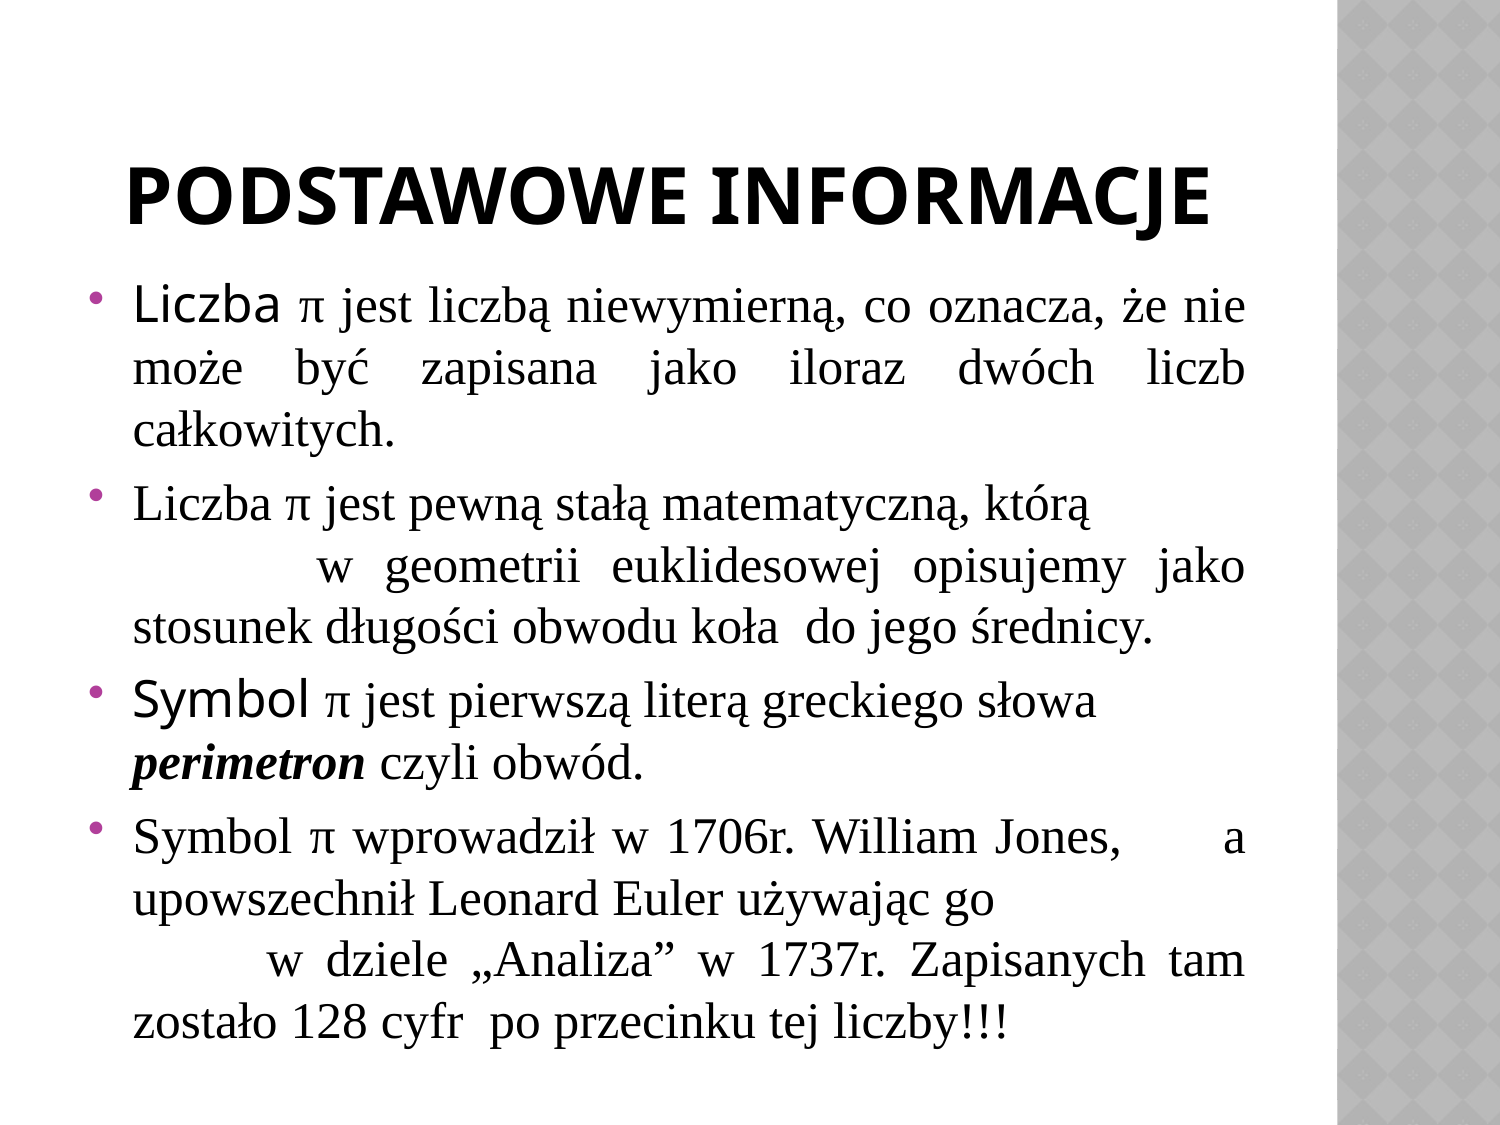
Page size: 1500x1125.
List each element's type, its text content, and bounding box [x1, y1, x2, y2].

list Liczba π jest liczbą niewymierną, co oznacza, że nie może być zapisana jako iloraz dwóch liczb całkowitych. Liczba π jest pewną stałą matematyczną, którą w geometrii euklidesowej opisujemy jako stosunek długości obwodu koła do jego średnicy. Symbol π jest pierwszą literą greckiego słowa perimetron czyli obwód. Symbol π wprowadził w 1706r. William Jones, a upowszechnił Leonard Euler używając go w dziele „Analiza” w 1737r. Zapisanych tam zostało 128 cyfr po przecinku tej liczby!!! [75, 264, 1263, 1059]
title Podstawowe informacje [75, 52, 1263, 240]
